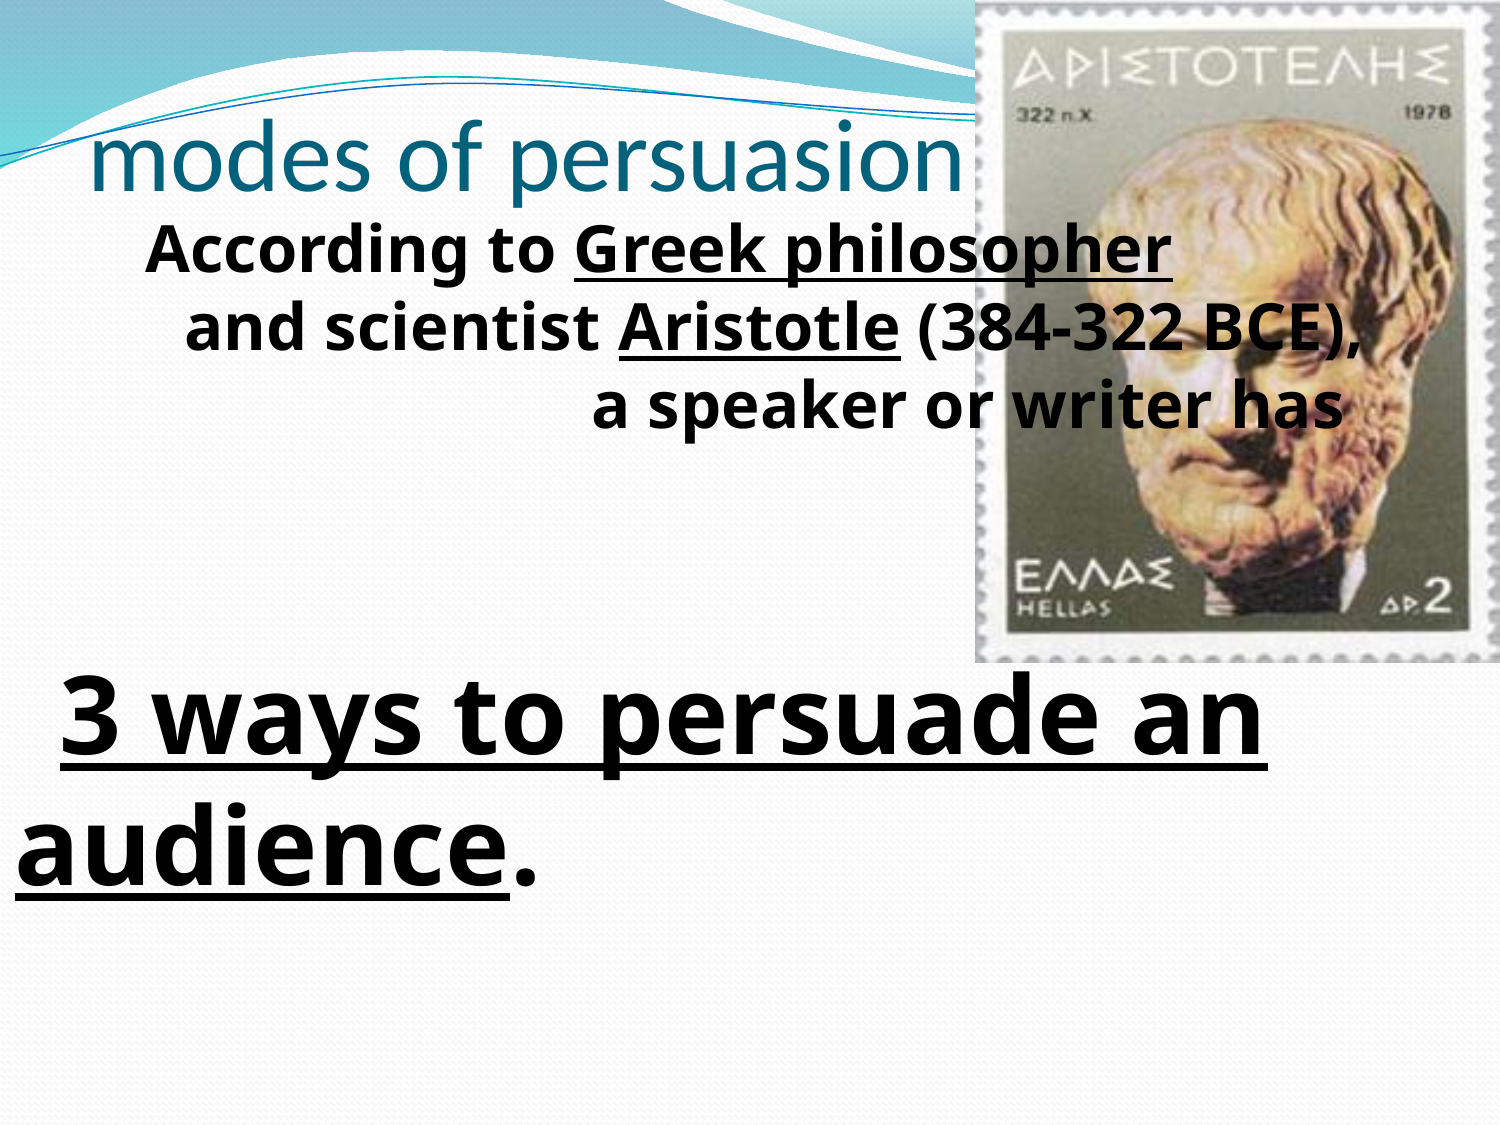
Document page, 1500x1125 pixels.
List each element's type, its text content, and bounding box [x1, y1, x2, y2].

list According to Greek philosopher and scientist Aristotle (384-322 BCE), a speaker or writer has 3 ways to persuade an audience. [0, 200, 1500, 920]
picture [974, 0, 1500, 663]
title modes of persuasion [87, 24, 967, 200]
